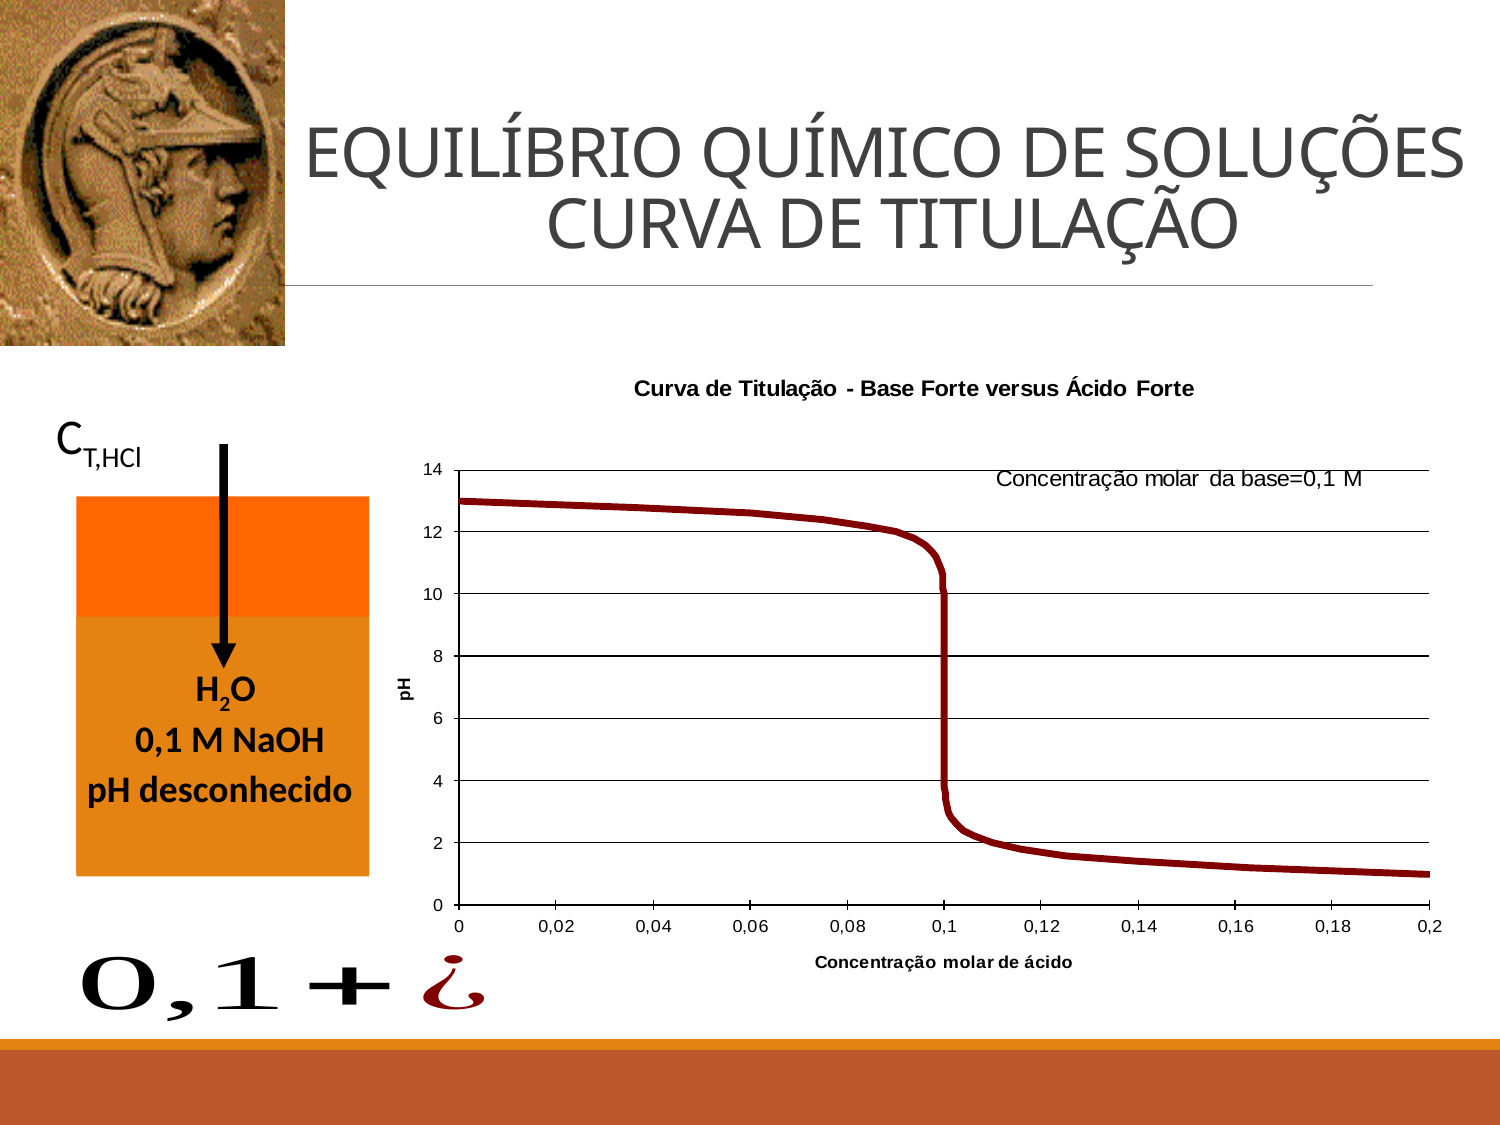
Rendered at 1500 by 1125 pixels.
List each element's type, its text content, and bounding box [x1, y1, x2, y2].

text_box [28, 396, 385, 877]
picture [0, 0, 288, 351]
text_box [347, 348, 1483, 1012]
title EQUILÍBRIO QUÍMICO DE SOLUÇÕES CURVA DE TITULAÇÃO [297, 45, 1500, 270]
